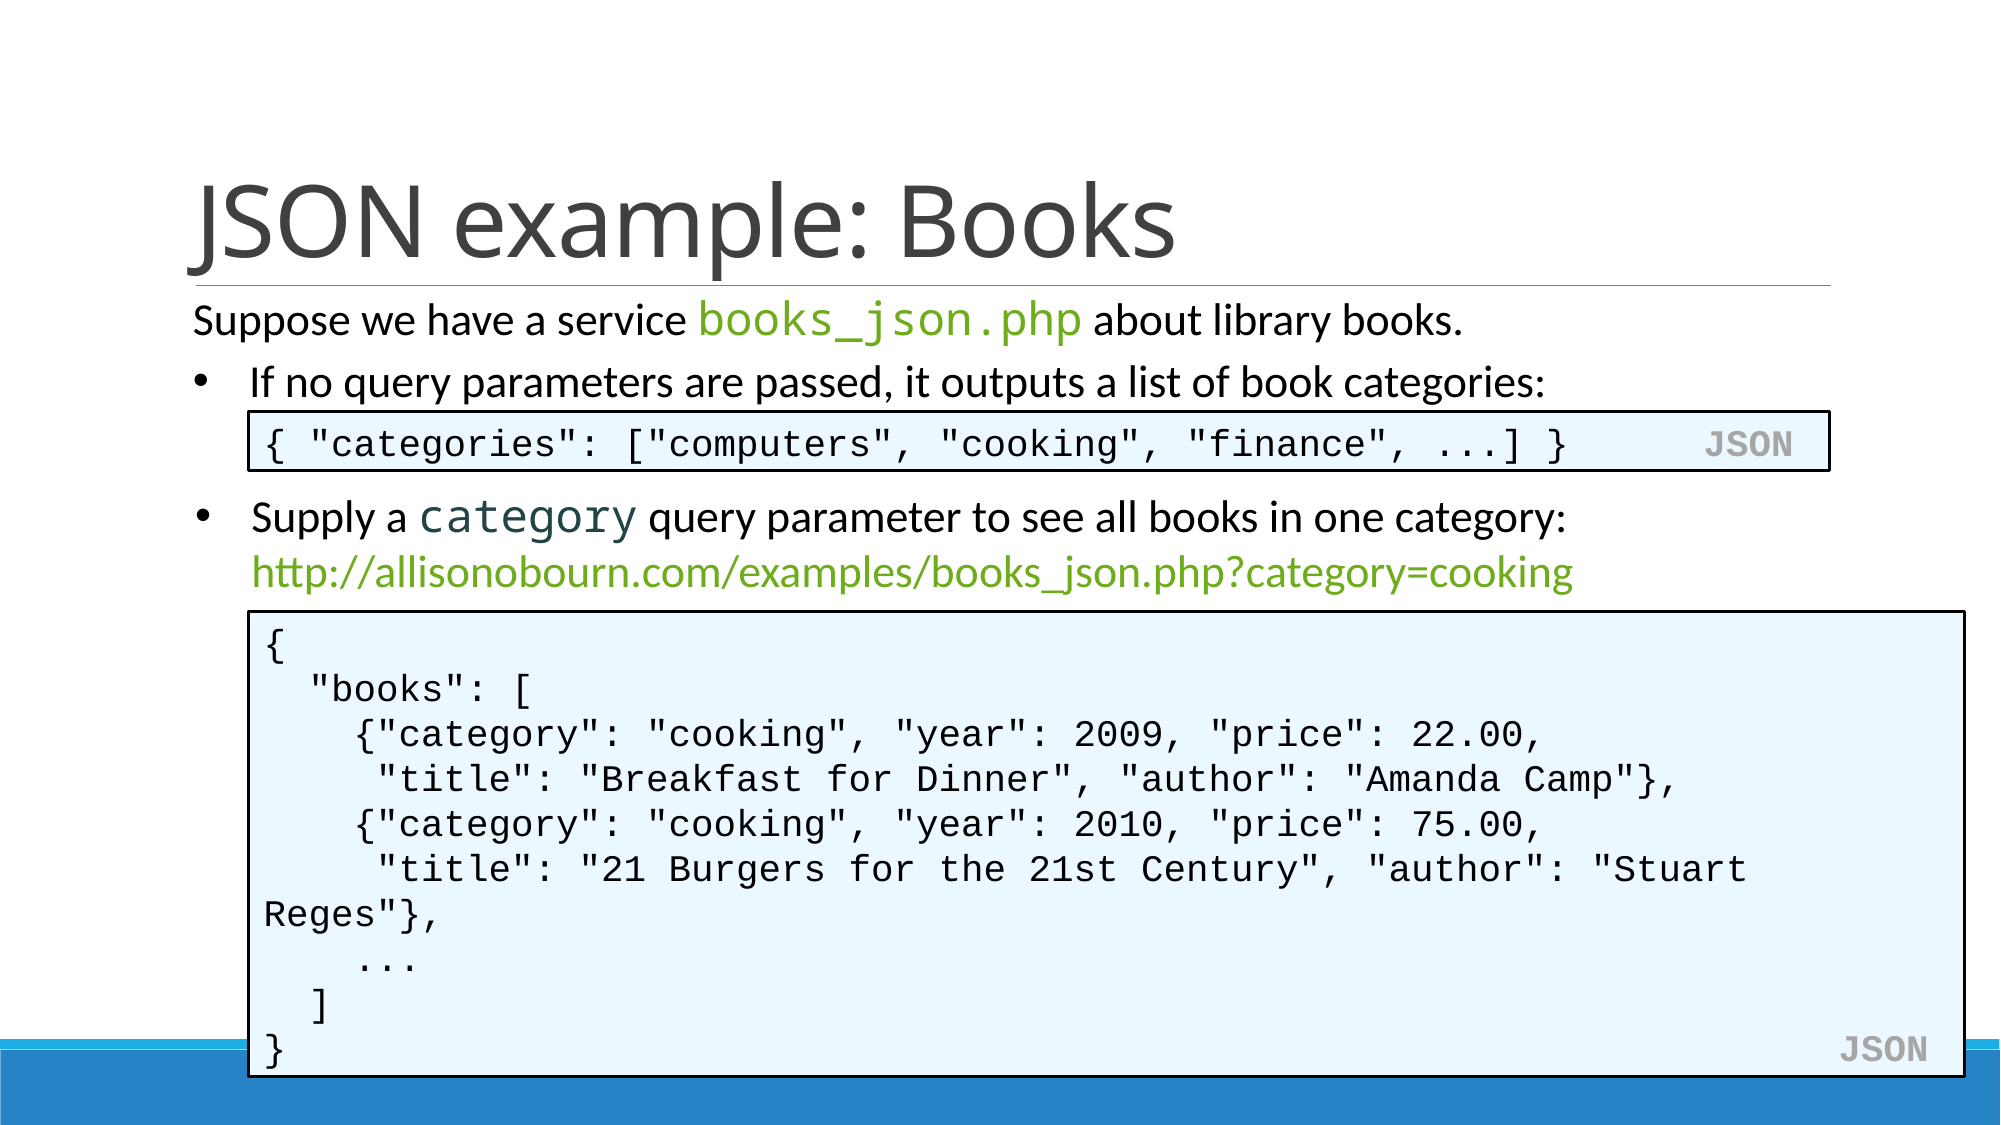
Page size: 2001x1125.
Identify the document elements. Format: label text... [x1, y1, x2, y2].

text_box { "categories": ["computers", "cooking", "finance", ...] } JSON [248, 411, 1830, 471]
text_box { "books": [ {"category": "cooking", "year": 2009, "price": 22.00, "title": "Breakfast for Dinner", "author": "Amanda Camp"}, {"category": "cooking", "year": 2010, "price": 75.00, "title": "21 Burgers for the 21st Century", "author": "Stuart Reges"}, ... ] } JSON [248, 611, 1965, 1077]
title JSON example: Books [180, 47, 1830, 285]
text_box Suppose we have a service books_json.php about library books. If no query parameters are passed, it outputs a list of book categories: [179, 289, 1830, 482]
text_box Supply a category query parameter to see all books in one category: http://allisonobourn.com/examples/books_json.php?category=cooking [180, 479, 1905, 605]
